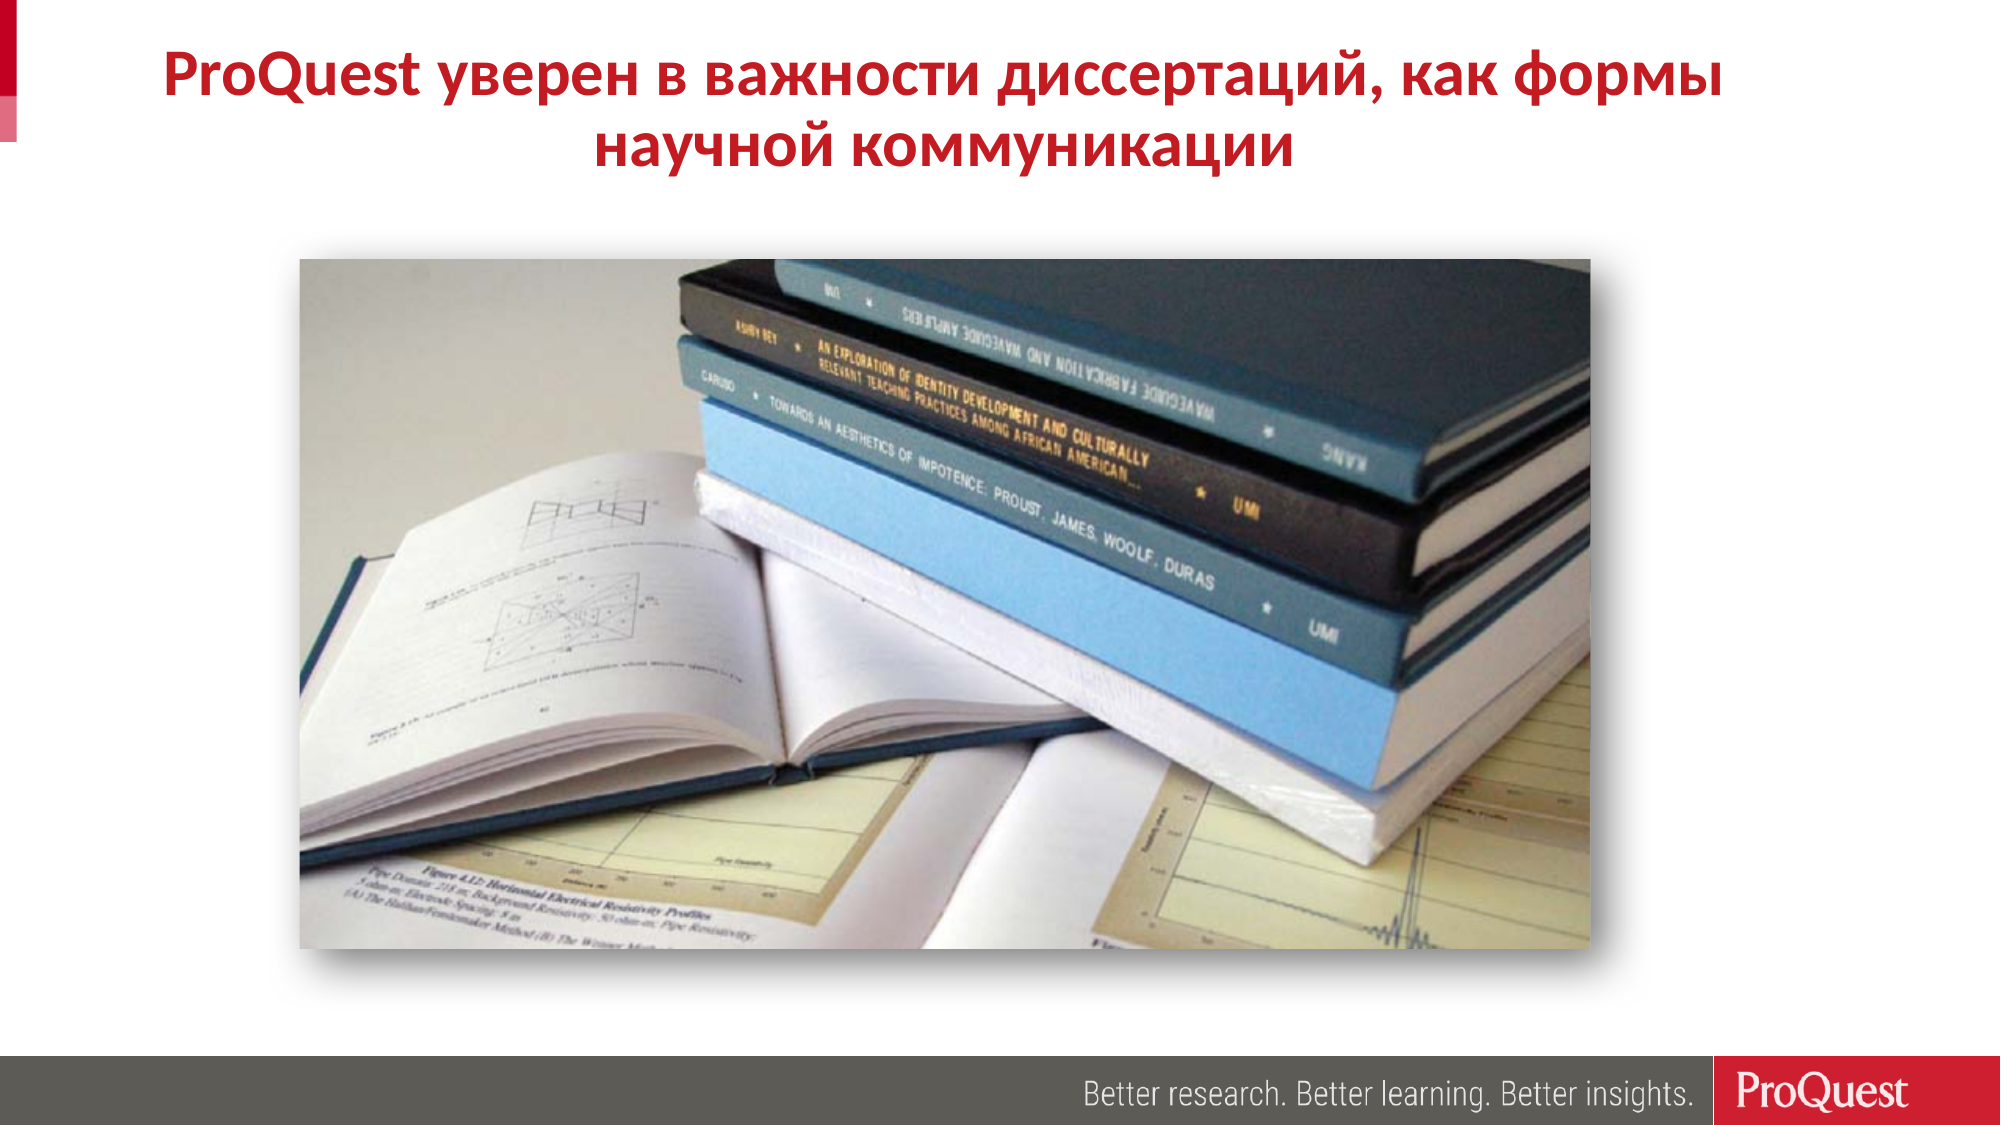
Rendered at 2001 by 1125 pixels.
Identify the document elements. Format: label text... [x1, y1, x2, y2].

picture [299, 259, 1591, 949]
title ProQuest уверен в важности диссертаций, как формы научной коммуникации [45, 29, 1845, 142]
